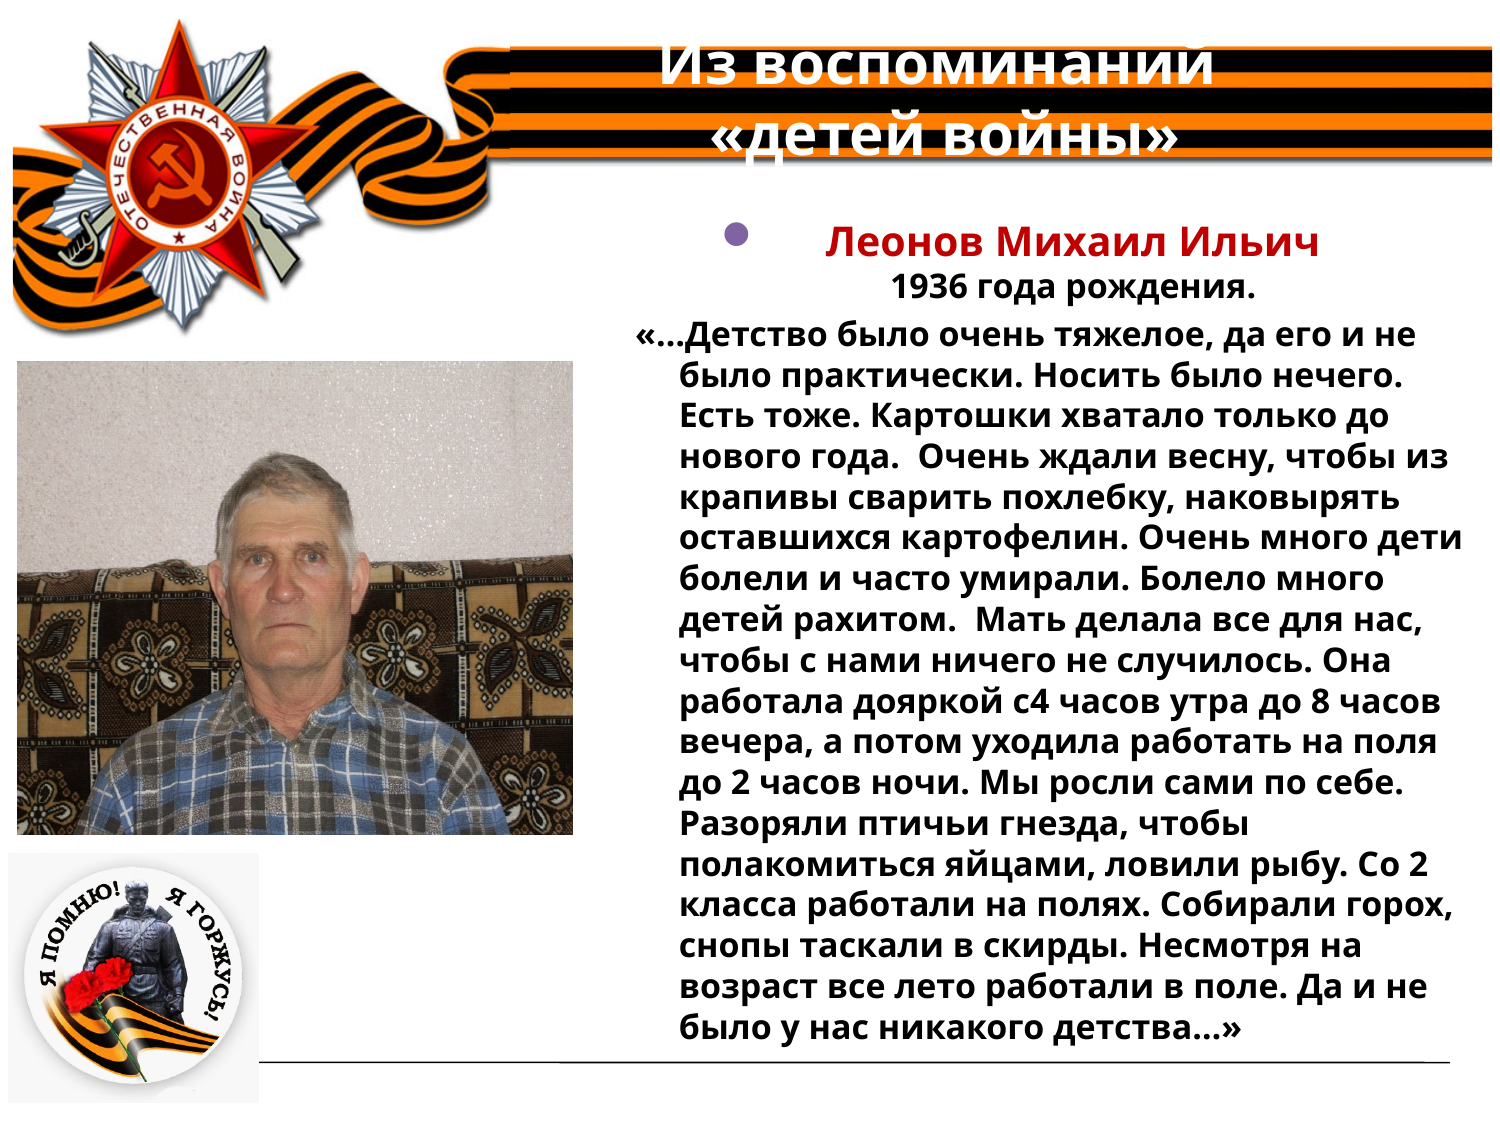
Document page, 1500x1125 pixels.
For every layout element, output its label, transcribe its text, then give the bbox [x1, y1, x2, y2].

picture [8, 853, 259, 1103]
title Из воспоминаний «детей войны» [431, 30, 1459, 163]
picture [17, 361, 574, 835]
picture [12, 17, 1493, 339]
list Леонов Михаил Ильич 1936 года рождения. «…Детство было очень тяжелое, да его и не было практически. Носить было нечего. Есть тоже. Картошки хватало только до нового года. Очень ждали весну, чтобы из крапивы сварить похлебку, наковырять оставшихся картофелин. Очень много дети болели и часто умирали. Болело много детей рахитом. Мать делала все для нас, чтобы с нами ничего не случилось. Она работала дояркой с4 часов утра до 8 часов вечера, а потом уходила работать на поля до 2 часов ночи. Мы росли сами по себе. Разоряли птичьи гнезда, чтобы полакомиться яйцами, ловили рыбу. Со 2 класса работали на полях. Собирали горох, снопы таскали в скирды. Несмотря на возраст все лето работали в поле. Да и не было у нас никакого детства…» [620, 208, 1483, 1083]
